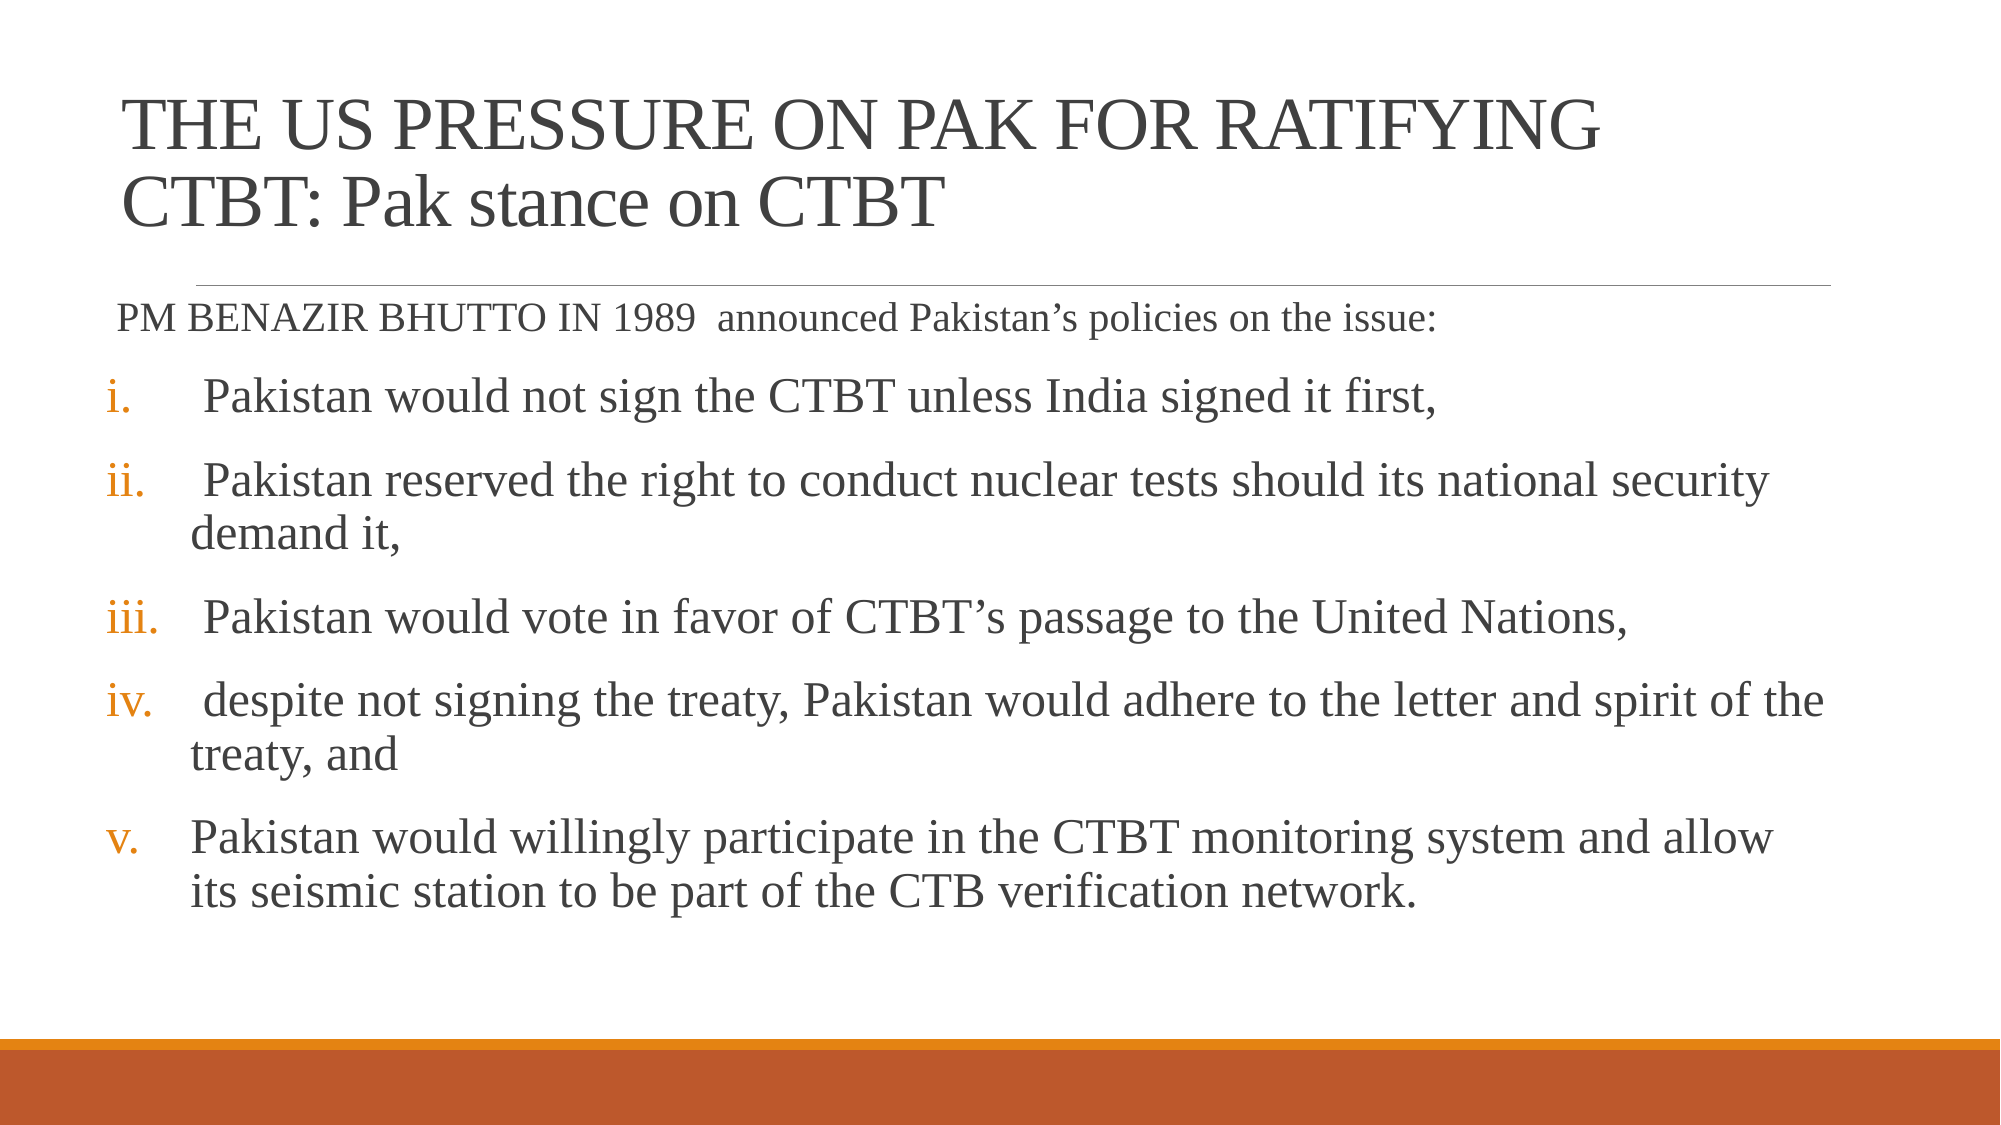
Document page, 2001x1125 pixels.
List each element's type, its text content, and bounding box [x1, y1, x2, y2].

title THE US PRESSURE ON PAK FOR RATIFYING CTBT: Pak stance on CTBT [106, 74, 1649, 250]
list PM BENAZIR BHUTTO IN 1989 announced Pakistan’s policies on the issue: Pakistan would not sign the CTBT unless India signed it first, Pakistan reserved the right to conduct nuclear tests should its national security demand it, Pakistan would vote in favor of CTBT’s passage to the United Nations, despite not signing the treaty, Pakistan would adhere to the letter and spirit of the treaty, and Pakistan would willingly participate in the CTBT monitoring system and allow its seismic station to be part of the CTB verification network. [106, 287, 1834, 1093]
